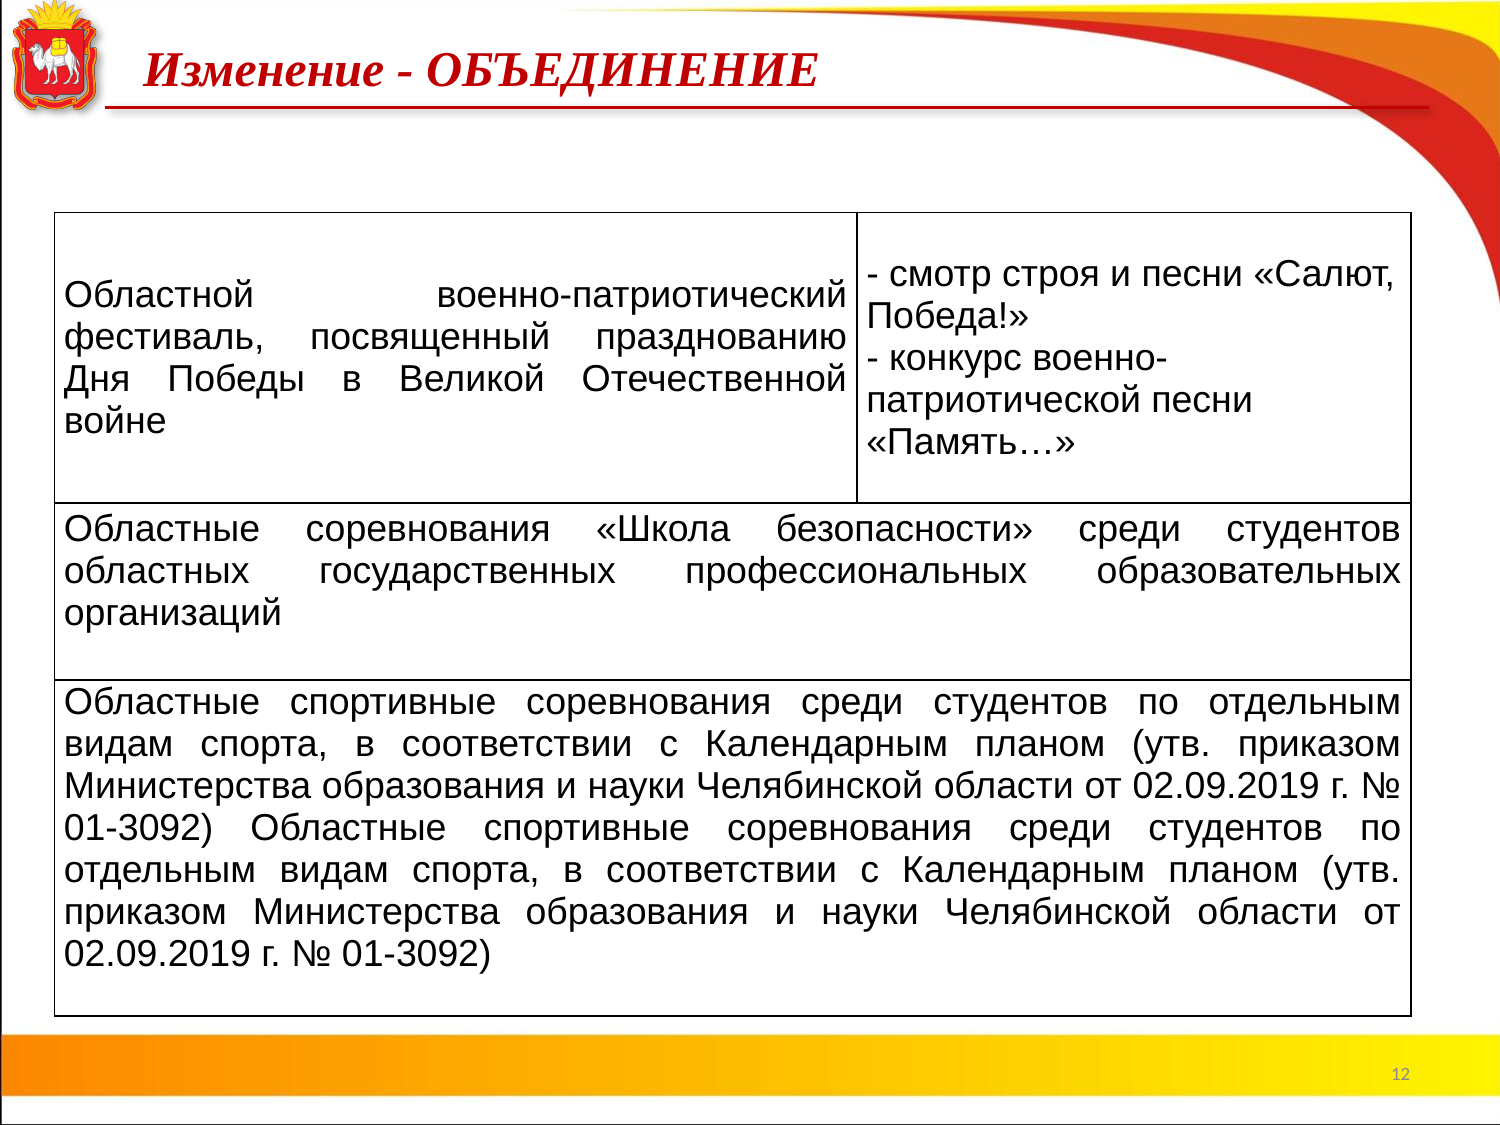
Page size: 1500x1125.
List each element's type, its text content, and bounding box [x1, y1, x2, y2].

text_box Изменение - ОБЪЕДИНЕНИЕ [128, 28, 1290, 104]
table_header Областной военно-патриотический фестиваль, посвященный празднованию Дня Победы в Великой Отечественной войне [55, 213, 856, 502]
table_cell Областные соревнования «Школа безопасности» среди студентов областных государственных профессиональных образовательных организаций [55, 504, 1410, 679]
slide_number 12 [1074, 1042, 1425, 1103]
table_cell Областные спортивные соревнования среди студентов по отдельным видам спорта, в соответствии с Календарным планом (утв. приказом Министерства образования и науки Челябинской области от 02.09.2019 г. № 01-3092) Областные спортивные соревнования среди студентов по отдельным видам спорта, в соответствии с Календарным планом (утв. приказом Министерства образования и науки Челябинской области от 02.09.2019 г. № 01-3092) [55, 681, 1410, 1015]
table_header - смотр строя и песни «Салют, Победа!» - конкурс военно-патриотической песни «Память…» [858, 213, 1410, 502]
picture [0, 0, 1500, 1125]
